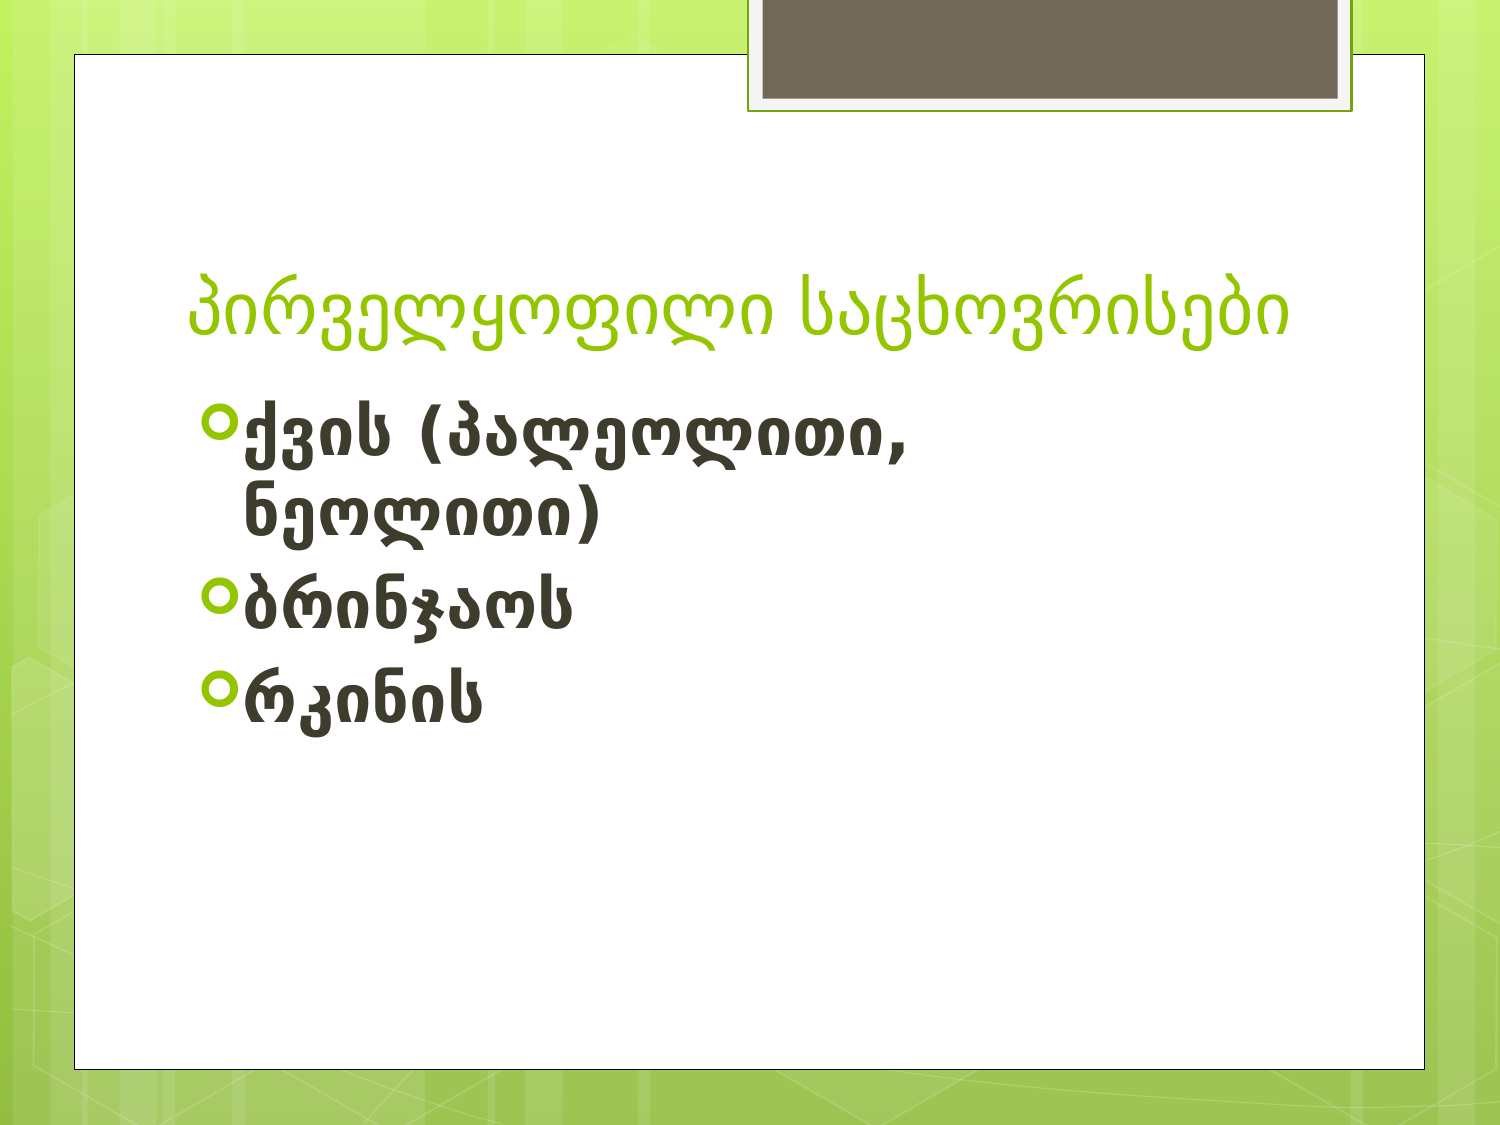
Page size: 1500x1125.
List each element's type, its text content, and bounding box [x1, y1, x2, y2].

title პირველყოფილი საცხოვრისები [171, 168, 1324, 357]
list ქვის (პალეოლითი, ნეოლითი) ბრინჯაოს რკინის [171, 381, 1283, 957]
